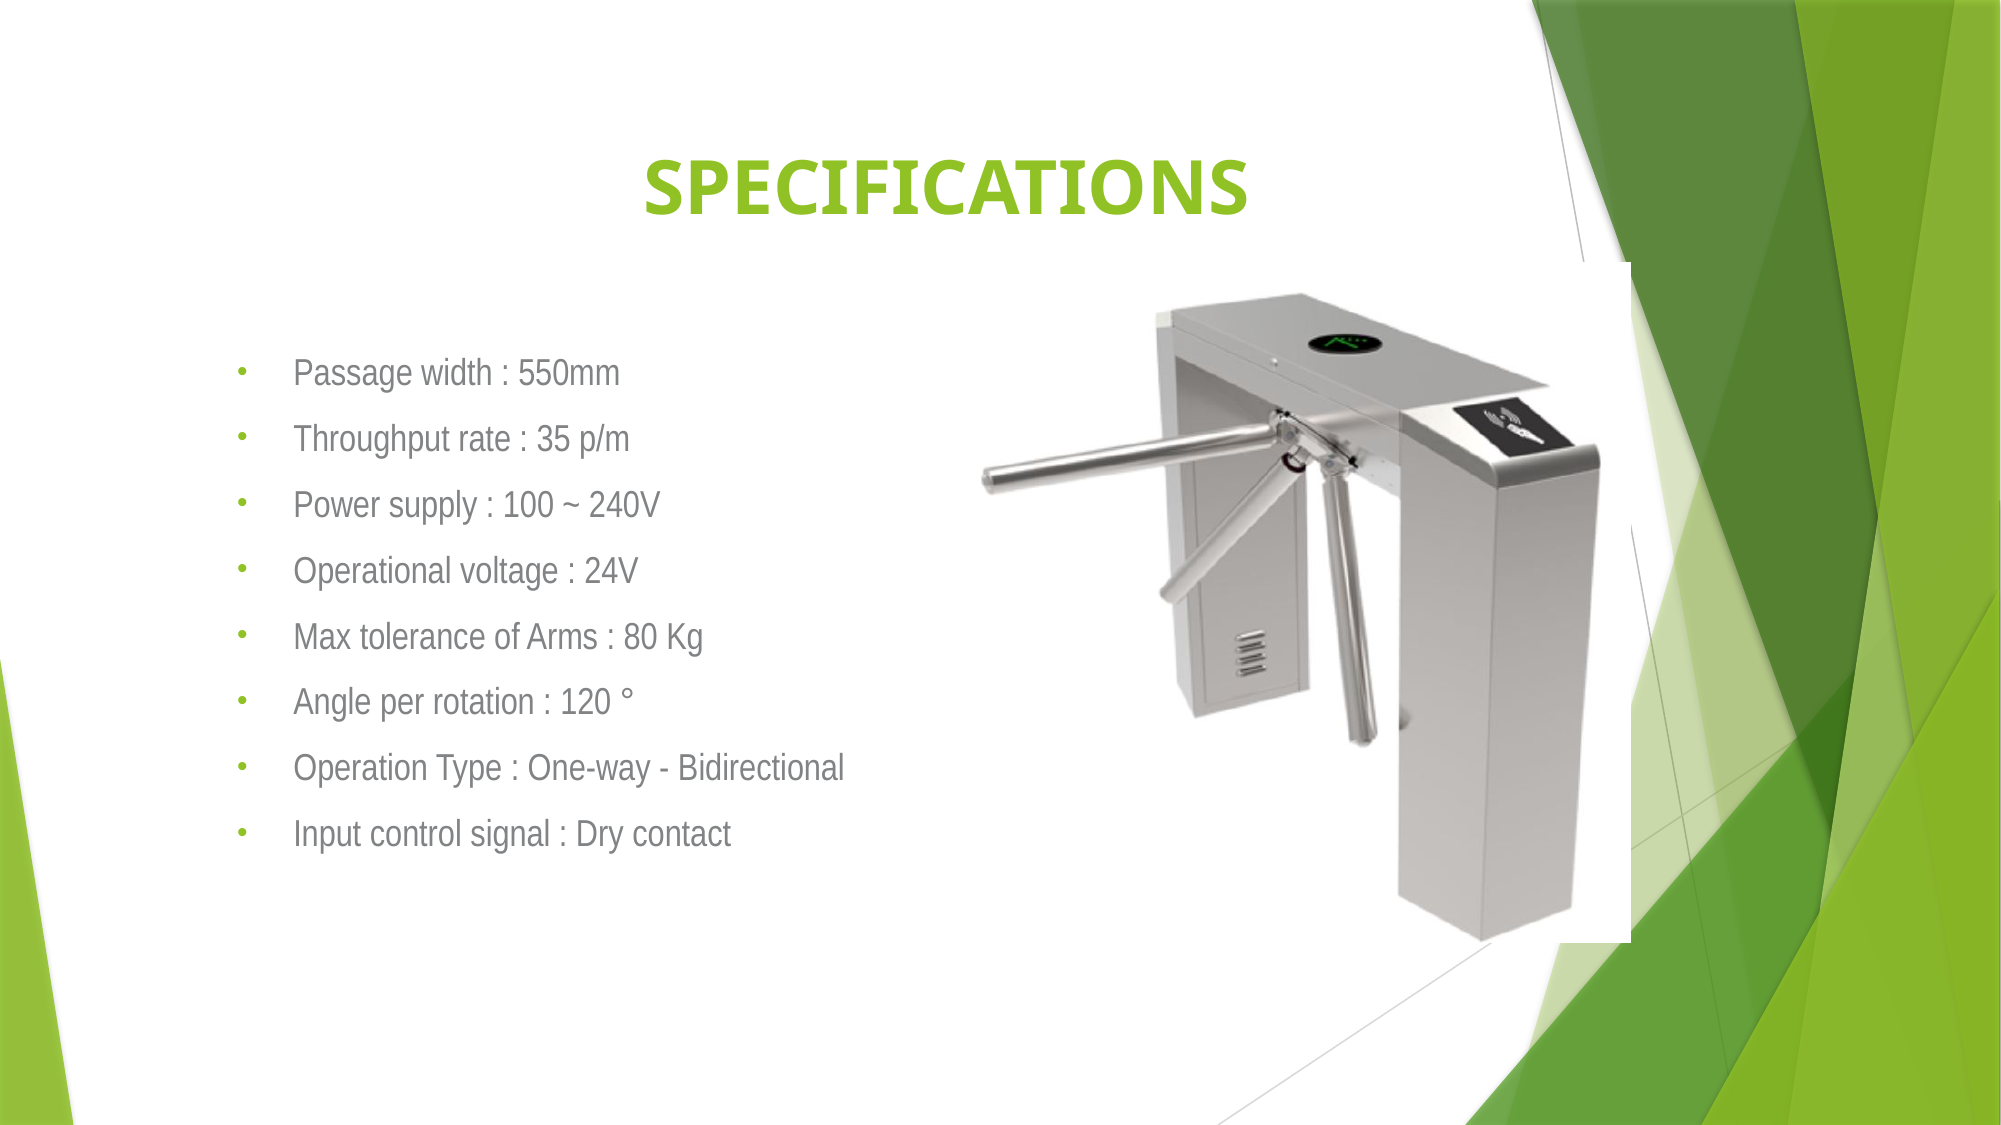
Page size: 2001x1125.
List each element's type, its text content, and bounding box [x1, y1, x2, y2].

picture [943, 262, 1632, 944]
list Passage width : 550mm Throughput rate : 35 p/m Power supply : 100 ~ 240V Operational voltage : 24V Max tolerance of Arms : 80 Kg Angle per rotation : 120 ° Operation Type : One-way - Bidirectional Input control signal : Dry contact [222, 340, 916, 905]
title SPECIFICATIONS [238, 131, 1814, 252]
